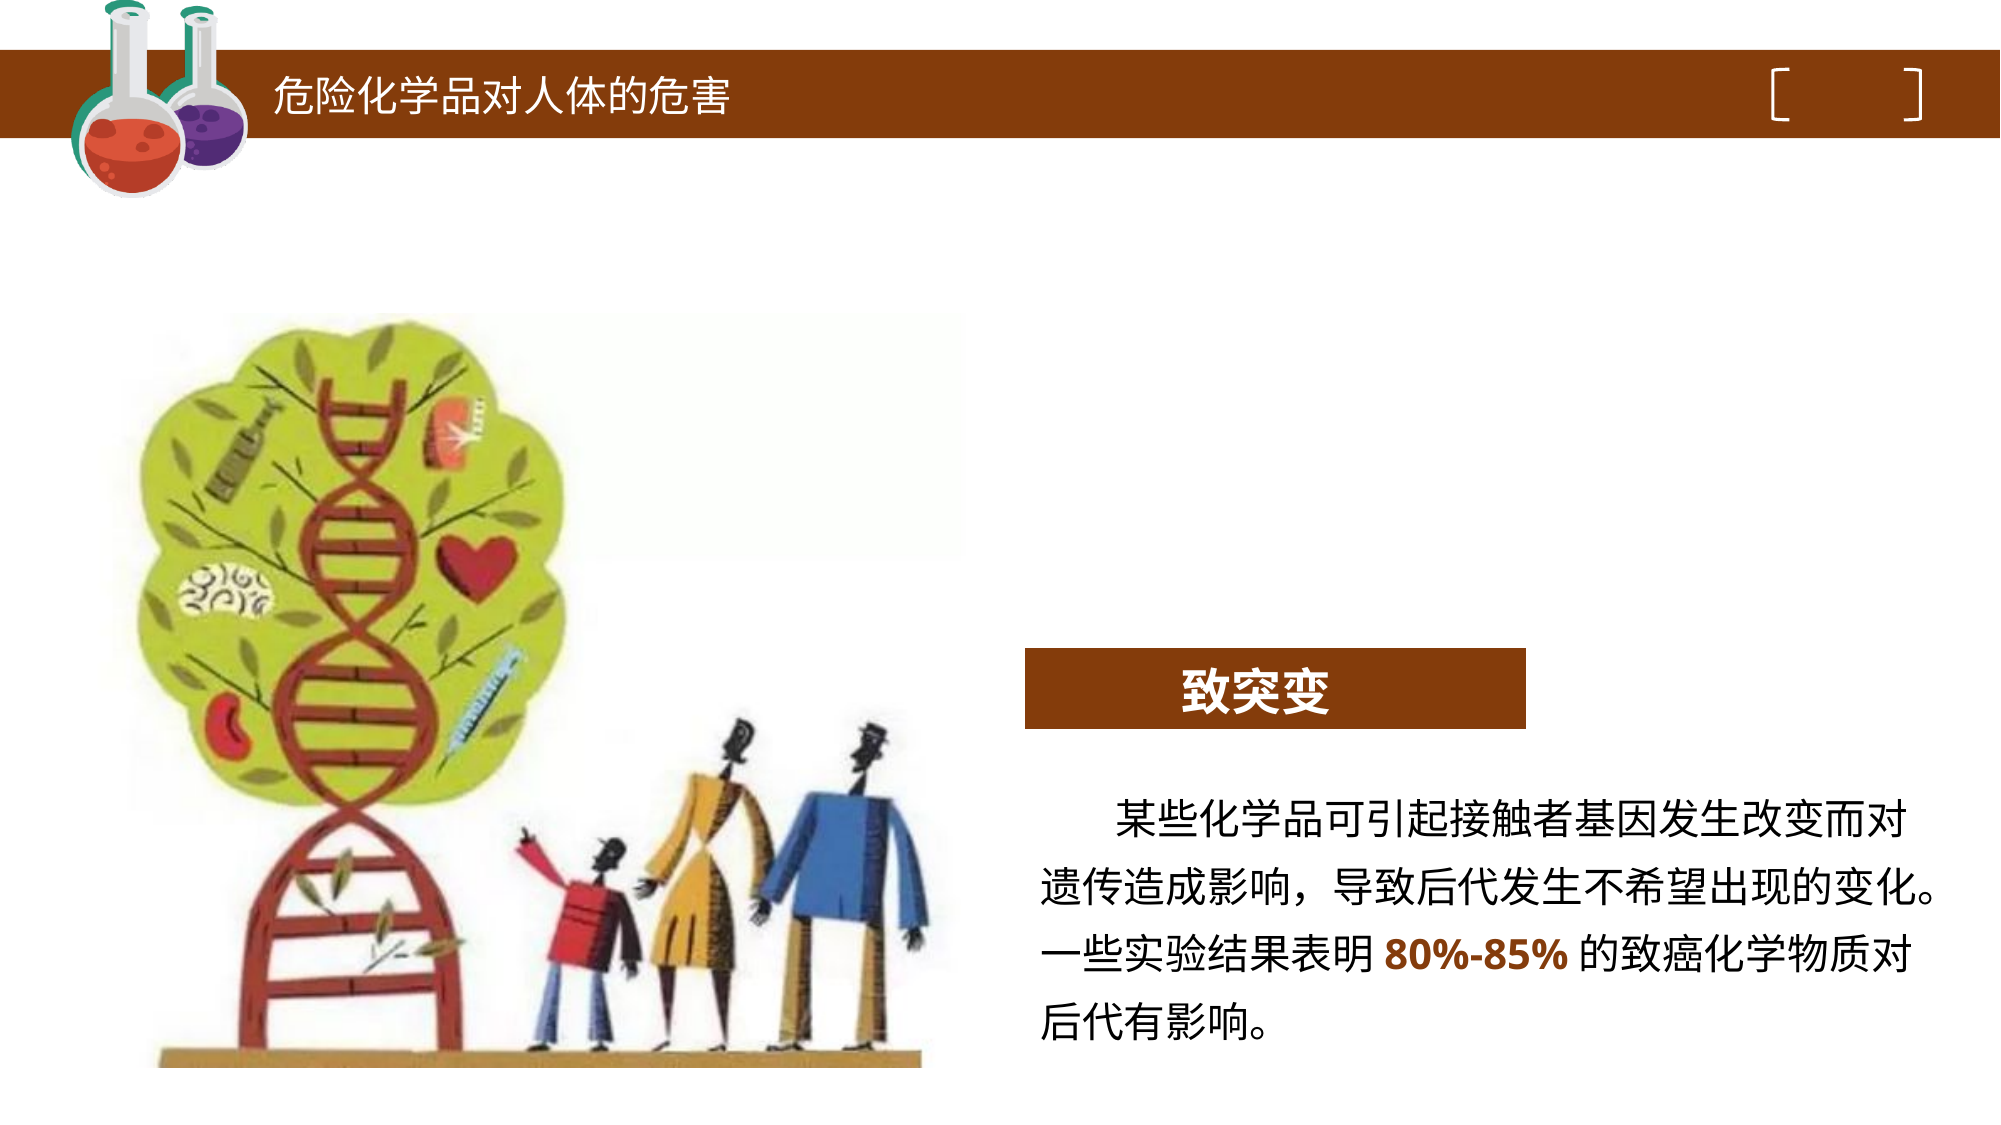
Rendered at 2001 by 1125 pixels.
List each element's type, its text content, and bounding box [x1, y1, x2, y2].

list 危险化学品对人体的危害 [258, 64, 818, 132]
picture [71, 0, 248, 198]
text_box 某些化学品可引起接触者基因发生改变而对遗传造成影响，导致后代发生不希望出现的变化。一些实验结果表明80%-85%的致癌化学物质对后代有影响。 [1082, 768, 1948, 1054]
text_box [1025, 648, 1525, 729]
picture [73, 313, 1082, 1068]
